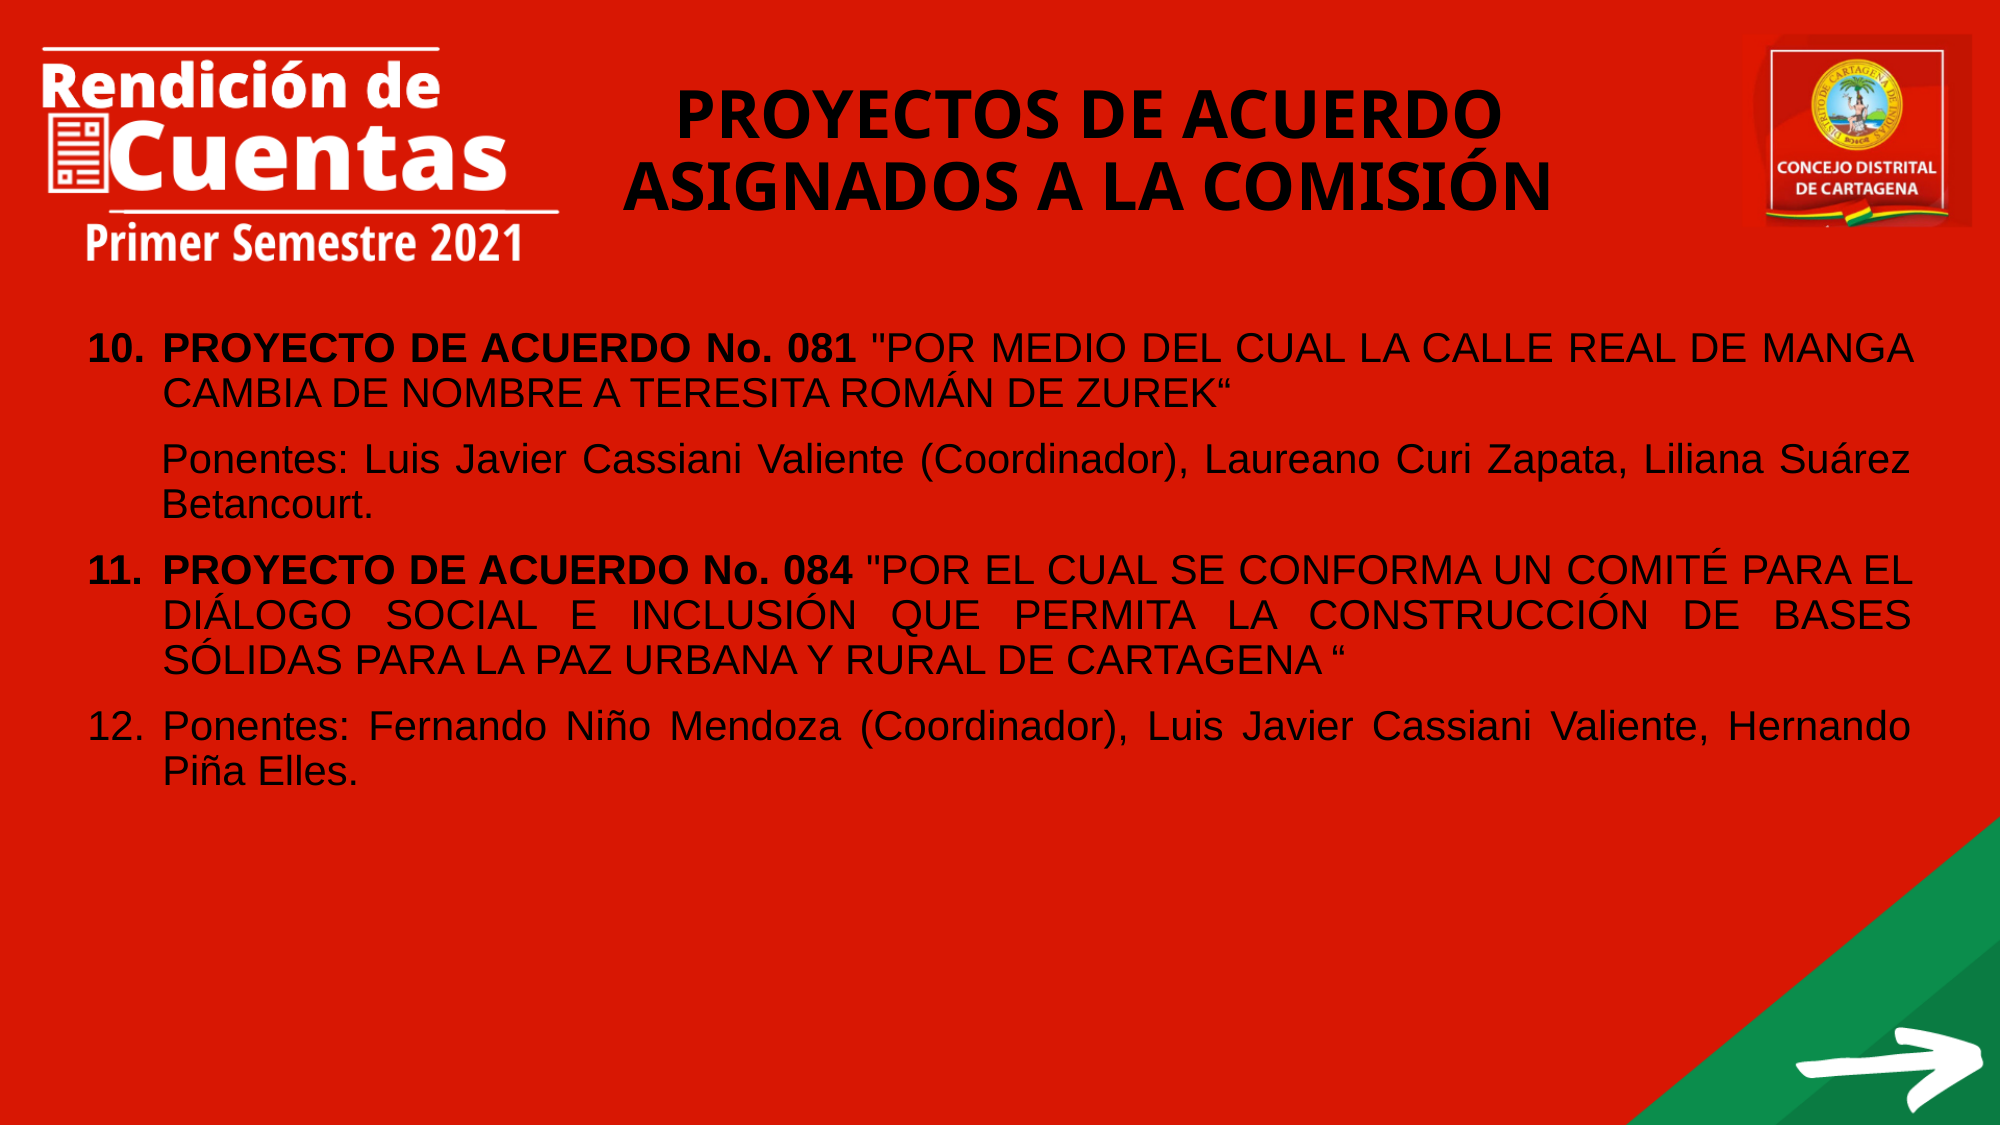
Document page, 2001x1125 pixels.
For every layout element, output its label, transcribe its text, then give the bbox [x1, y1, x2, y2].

title PROYECTOS DE ACUERDO ASIGNADOS A LA COMISIÓN [589, 48, 1591, 266]
list PROYECTO DE ACUERDO No. 081 "POR MEDIO DEL CUAL LA CALLE REAL DE MANGA CAMBIA DE NOMBRE A TERESITA ROMÁN DE ZUREK“ Ponentes: Luis Javier Cassiani Valiente (Coordinador), Laureano Curi Zapata, Liliana Suárez Betancourt. PROYECTO DE ACUERDO No. 084 "POR EL CUAL SE CONFORMA UN COMITÉ PARA EL DIÁLOGO SOCIAL E INCLUSIÓN QUE PERMITA LA CONSTRUCCIÓN DE BASES SÓLIDAS PARA LA PAZ URBANA Y RURAL DE CARTAGENA “ Ponentes: Fernando Niño Mendoza (Coordinador), Luis Javier Cassiani Valiente, Hernando Piña Elles. [72, 319, 1928, 1110]
picture [0, 0, 2000, 1125]
